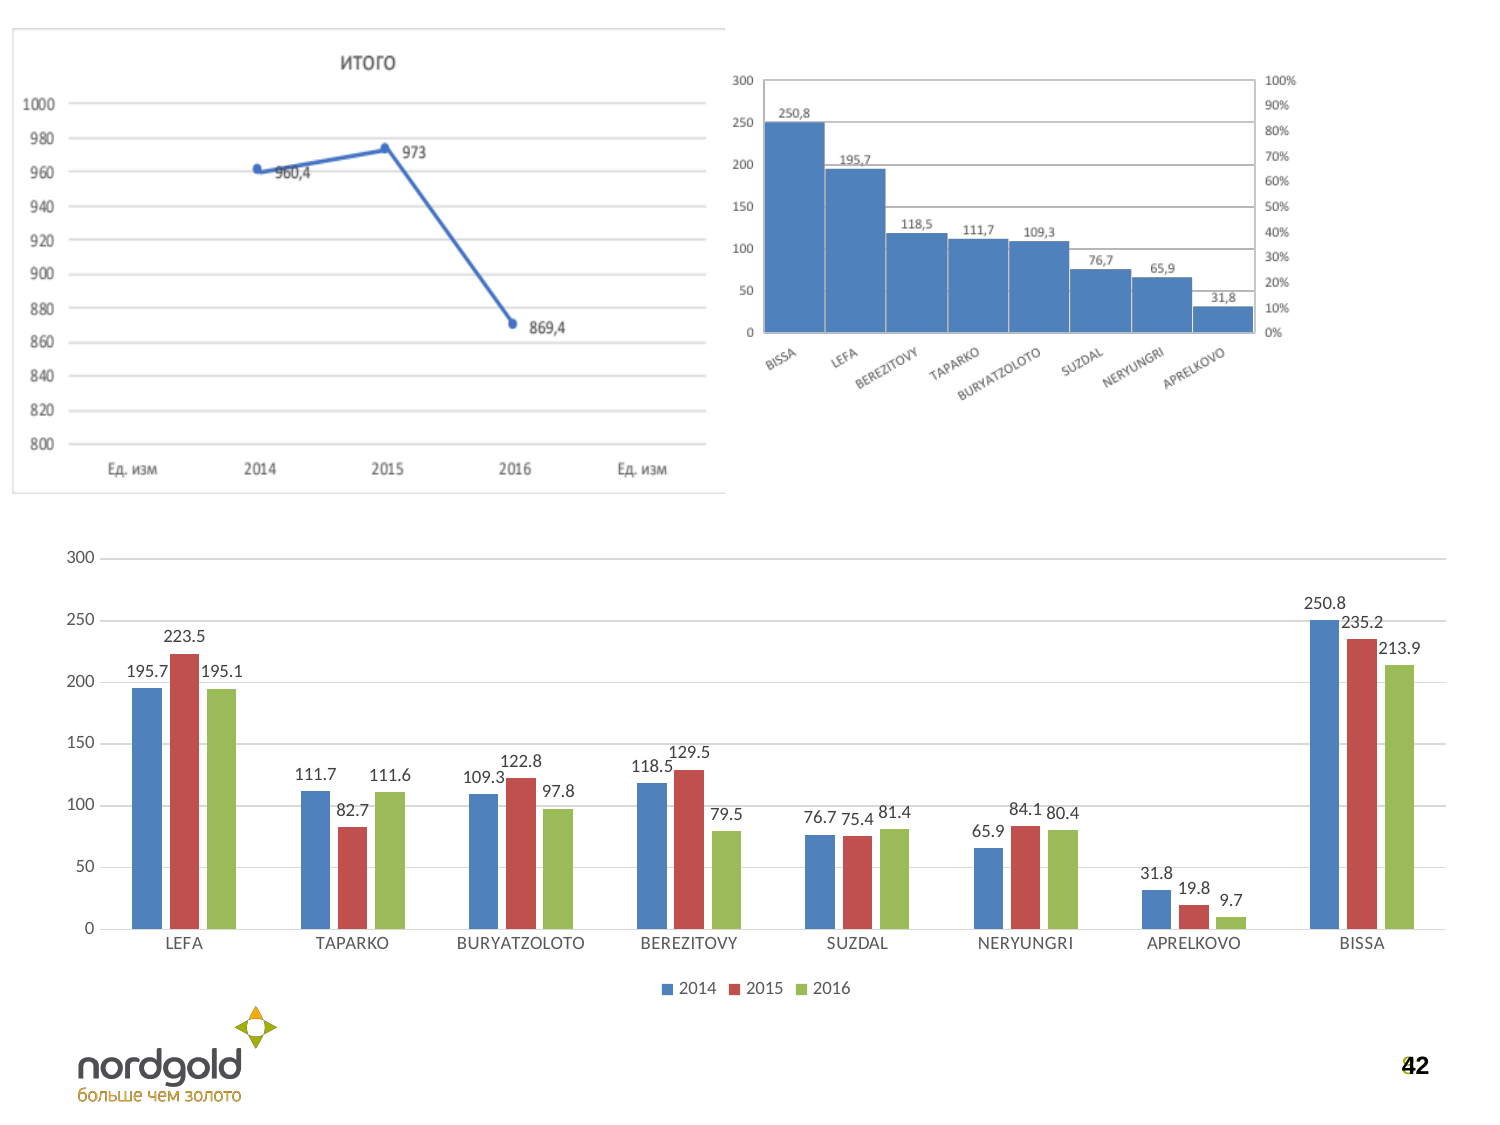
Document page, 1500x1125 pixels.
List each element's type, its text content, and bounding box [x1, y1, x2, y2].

chart [37, 540, 1476, 1006]
picture [70, 1006, 283, 1111]
picture [12, 28, 1500, 533]
slide_number 42 [1397, 1050, 1434, 1080]
